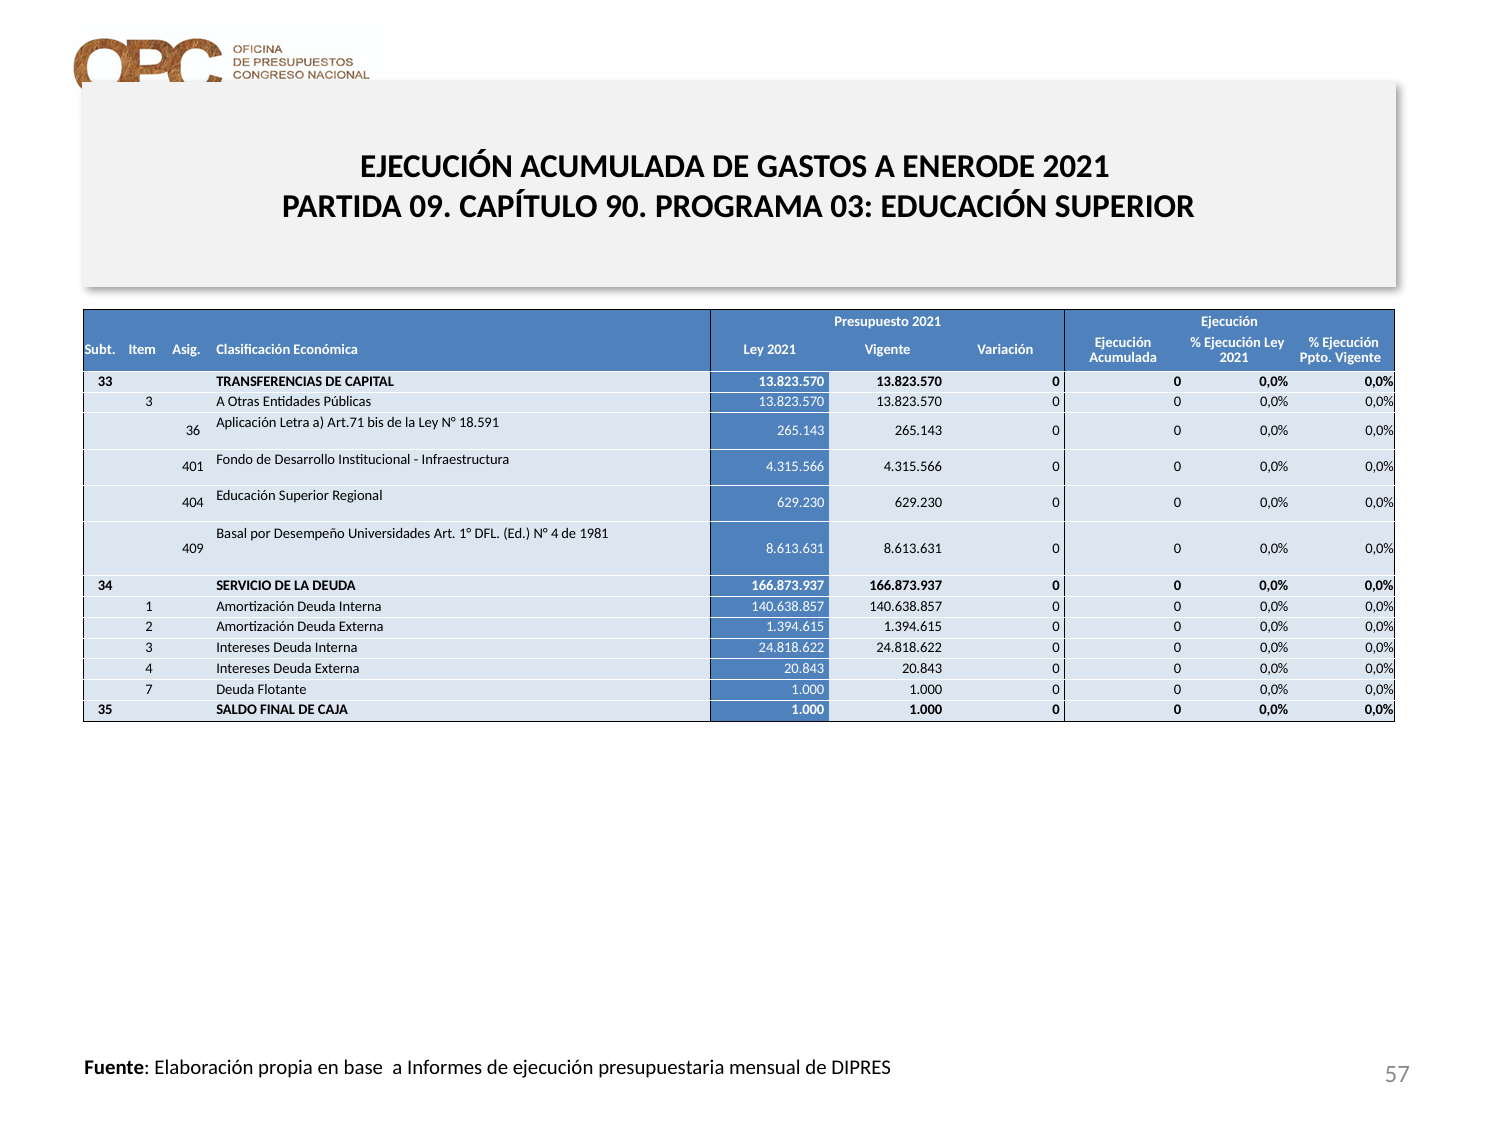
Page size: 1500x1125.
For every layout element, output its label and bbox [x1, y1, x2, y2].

table_cell [84, 486, 710, 521]
table_cell [84, 659, 710, 679]
table_cell [711, 413, 1064, 449]
table_header [84, 310, 710, 330]
table_cell [711, 372, 1064, 392]
table_cell [1065, 576, 1394, 596]
table_cell [711, 486, 1064, 521]
table_cell [1065, 680, 1394, 700]
table_cell [1065, 450, 1394, 485]
table_cell [1065, 522, 1394, 575]
slide_number [1074, 1042, 1425, 1103]
table_cell [711, 701, 1064, 721]
table_cell [711, 330, 1064, 371]
table_cell [711, 680, 1064, 700]
table_cell [84, 701, 710, 721]
table_cell [1065, 701, 1394, 721]
table_cell [84, 639, 710, 658]
table_cell [1065, 393, 1394, 412]
table_cell [1065, 486, 1394, 521]
table_cell [711, 597, 1064, 617]
table_cell [84, 680, 710, 700]
table_cell [84, 597, 710, 617]
table_header [711, 310, 1064, 330]
text_box [78, 247, 1394, 295]
table_cell [84, 618, 710, 638]
table_header [1065, 310, 1394, 330]
title [83, 82, 1395, 287]
table_cell [84, 372, 710, 392]
table_cell [711, 522, 1064, 575]
picture [70, 22, 391, 118]
table_cell [1065, 659, 1394, 679]
table_cell [711, 393, 1064, 412]
table_cell [84, 576, 710, 596]
table_cell [1065, 597, 1394, 617]
table_cell [711, 639, 1064, 658]
table_cell [711, 618, 1064, 638]
table_cell [1065, 639, 1394, 658]
table_cell [711, 659, 1064, 679]
table_cell [1065, 618, 1394, 638]
table_cell [711, 450, 1064, 485]
table_cell [84, 450, 710, 485]
table_cell [84, 522, 710, 575]
table_cell [84, 330, 710, 371]
table_cell [84, 413, 710, 449]
table_cell [1065, 413, 1394, 449]
table_cell [1065, 372, 1394, 392]
table_cell [1065, 330, 1394, 371]
table_cell [711, 576, 1064, 596]
table_cell [84, 393, 710, 412]
